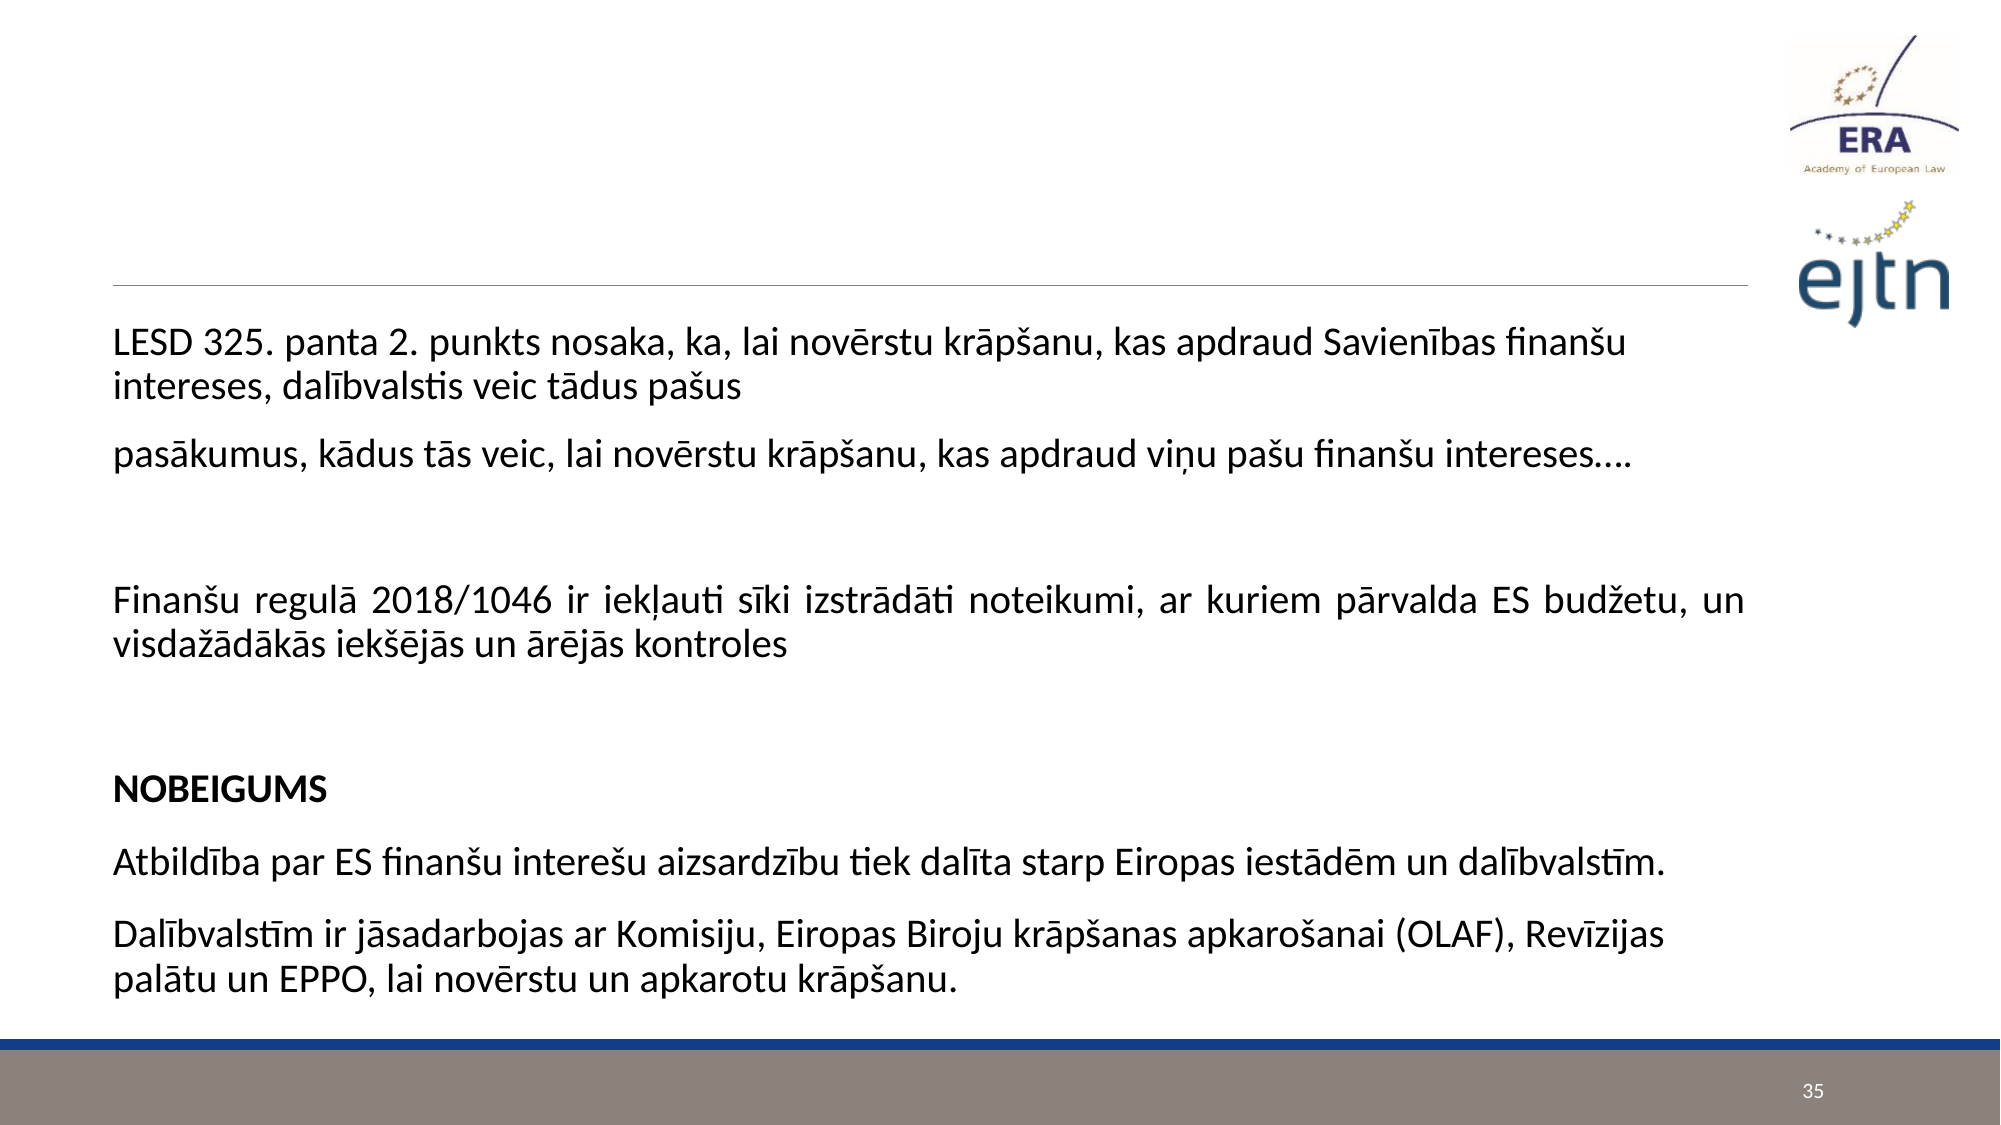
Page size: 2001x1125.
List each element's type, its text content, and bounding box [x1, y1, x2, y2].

picture [1790, 35, 1959, 175]
slide_number 35 [1624, 1059, 1840, 1120]
picture [1799, 199, 1949, 328]
list LESD 325. panta 2. punkts nosaka, ka, lai novērstu krāpšanu, kas apdraud Savienības finanšu intereses, dalībvalstis veic tādus pašus pasākumus, kādus tās veic, lai novērstu krāpšanu, kas apdraud viņu pašu finanšu intereses…. Finanšu regulā 2018/1046 ir iekļauti sīki izstrādāti noteikumi, ar kuriem pārvalda ES budžetu, un visdažādākās iekšējās un ārējās kontroles NOBEIGUMS Atbildība par ES finanšu interešu aizsardzību tiek dalīta starp Eiropas iestādēm un dalībvalstīm. Dalībvalstīm ir jāsadarbojas ar Komisiju, Eiropas Biroju krāpšanas apkarošanai (OLAF), Revīzijas palātu un EPPO, lai novērstu un apkarotu krāpšanu. [112, 312, 1748, 1013]
